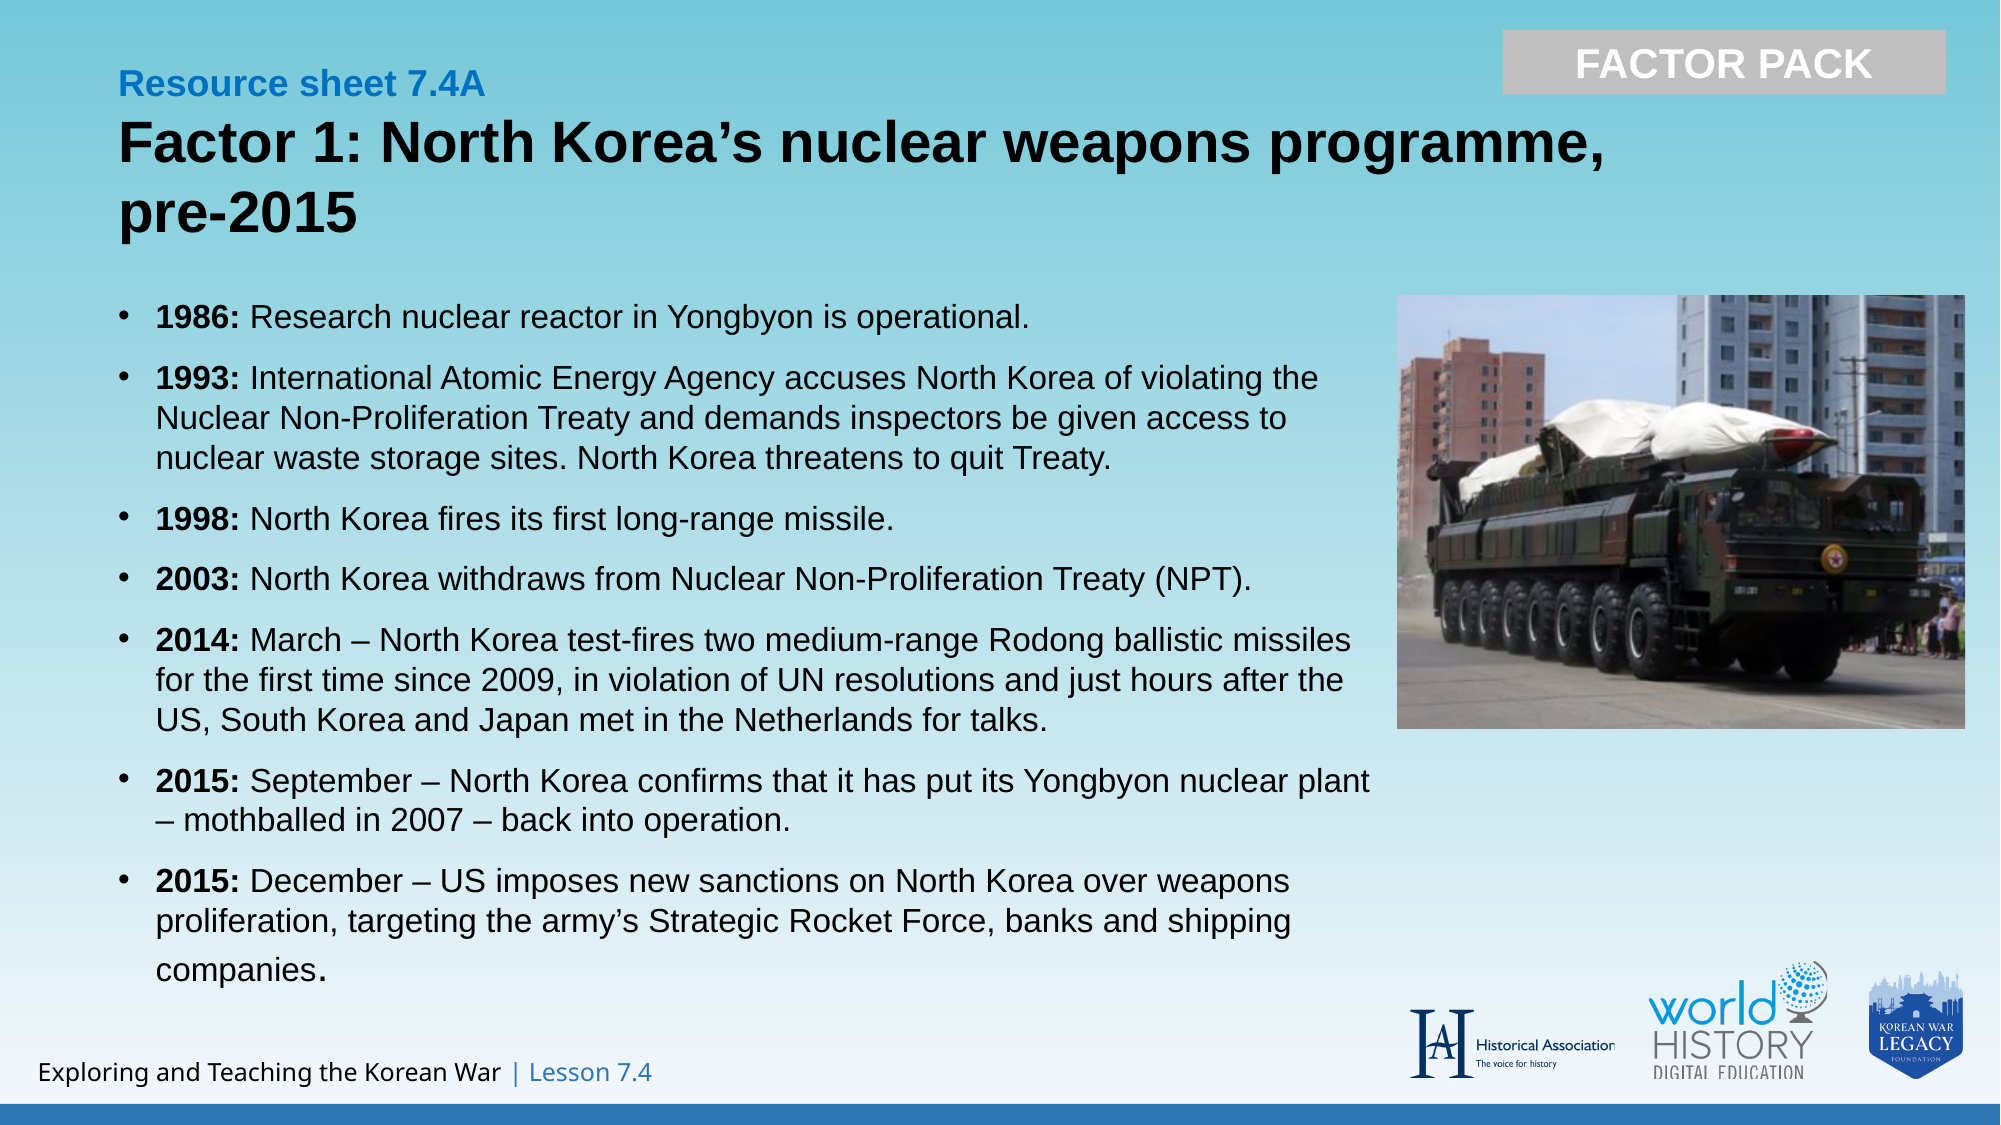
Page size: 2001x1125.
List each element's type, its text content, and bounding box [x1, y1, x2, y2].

picture [1869, 965, 1963, 1079]
text_box 1986: Research nuclear reactor in Yongbyon is operational. 1993: International Atomic Energy Agency accuses North Korea of violating the Nuclear Non-Proliferation Treaty and demands inspectors be given access to nuclear waste storage sites. North Korea threatens to quit Treaty. 1998: North Korea fires its first long-range missile. 2003: North Korea withdraws from Nuclear Non-Proliferation Treaty (NPT). 2014: March – North Korea test-fires two medium-range Rodong ballistic missiles for the first time since 2009, in violation of UN resolutions and just hours after the US, South Korea and Japan met in the Netherlands for talks. 2015: September – North Korea confirms that it has put its Yongbyon nuclear plant – mothballed in 2007 – back into operation. 2015: December – US imposes new sanctions on North Korea over weapons proliferation, targeting the army’s Strategic Rocket Force, banks and shipping companies. [118, 295, 1393, 885]
text_box FACTOR PACK [1502, 29, 1946, 95]
text_box Resource sheet 7.4A Factor 1: North Korea’s nuclear weapons programme, pre-2015 [118, 58, 1774, 245]
picture [1392, 295, 1966, 729]
